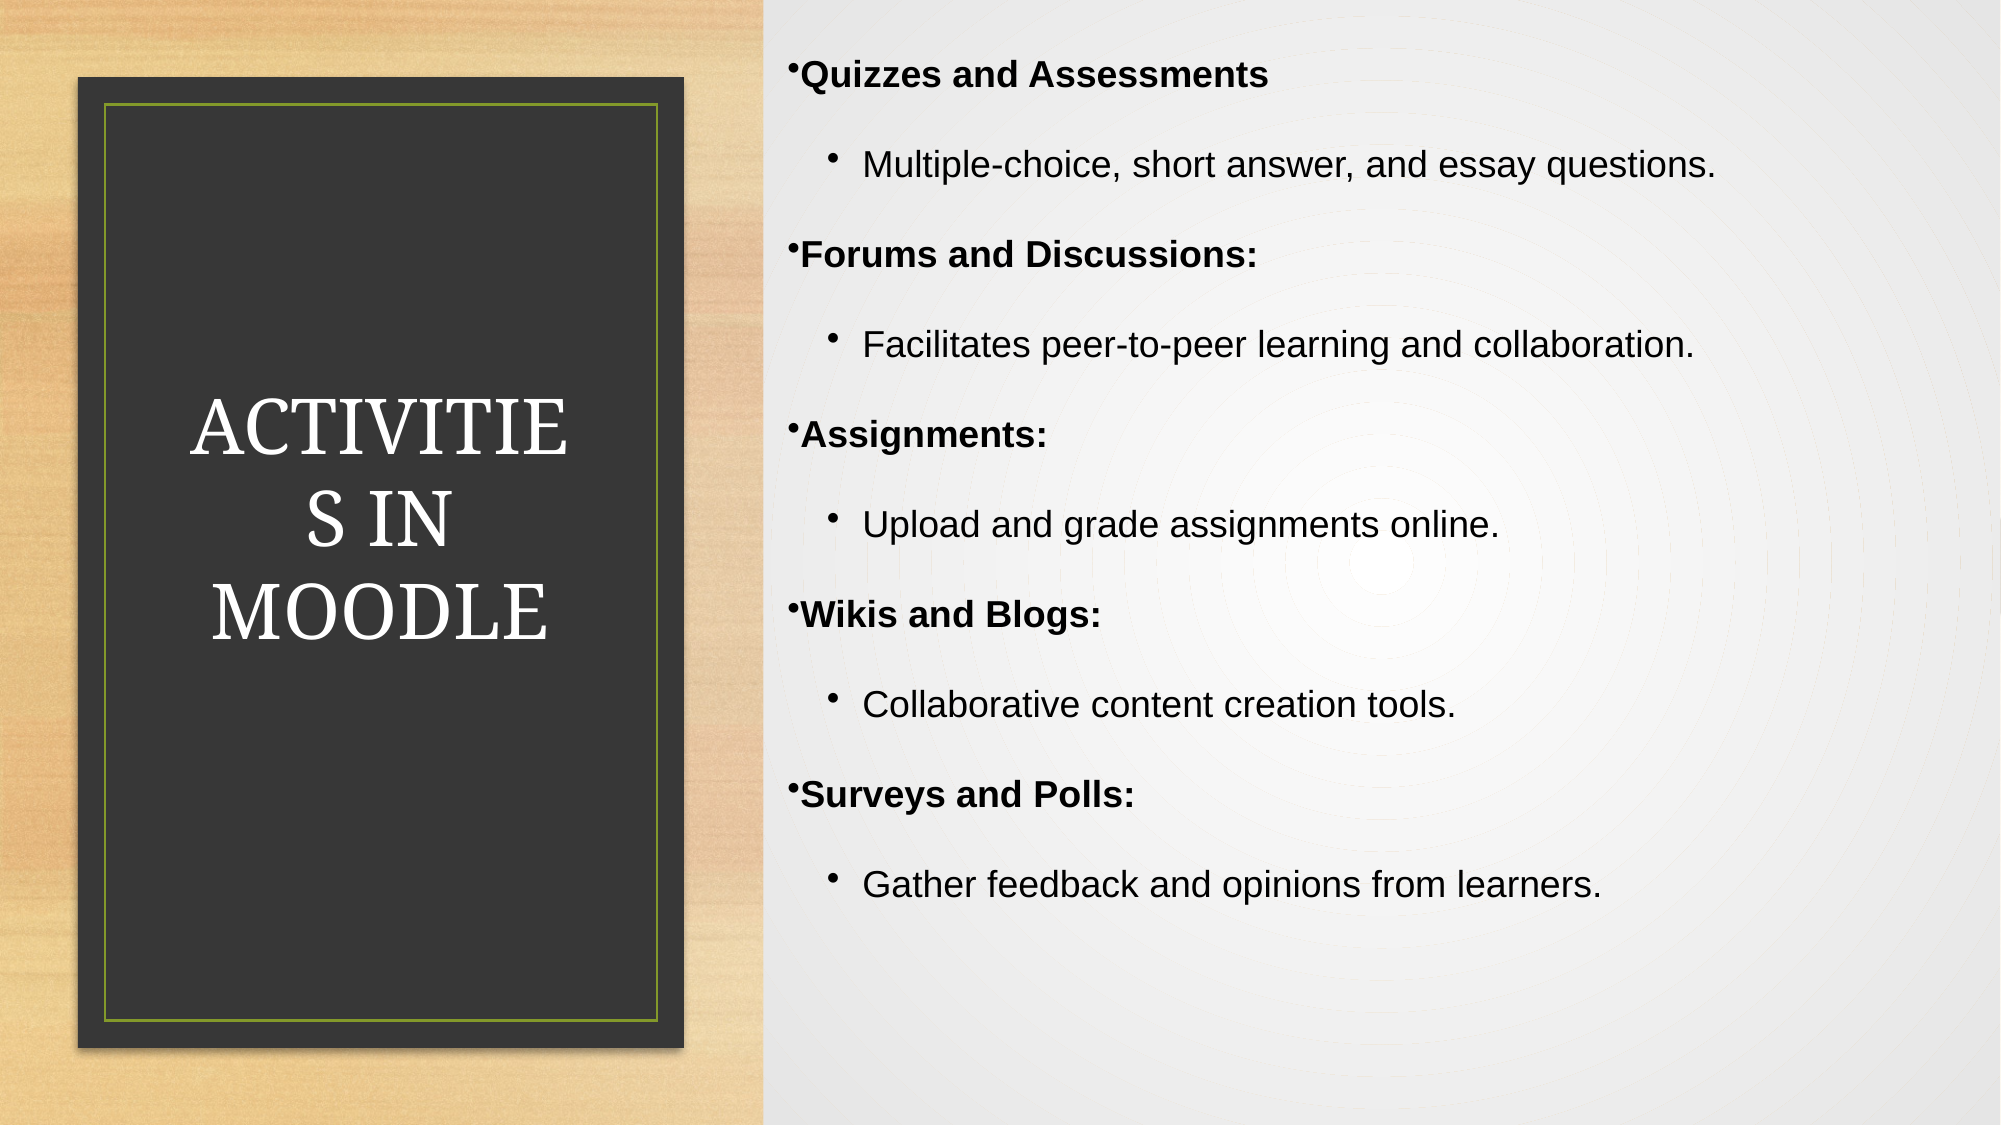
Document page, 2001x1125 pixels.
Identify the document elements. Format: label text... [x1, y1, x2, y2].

title ACTIVITIES IN MOODLE [156, 156, 605, 968]
text_box [0, 0, 762, 1125]
text_box [77, 76, 685, 1049]
text_box [104, 103, 658, 1021]
text_box [762, 0, 2000, 1125]
text_box Quizzes and Assessments Multiple-choice, short answer, and essay questions. Forums and Discussions: Facilitates peer-to-peer learning and collaboration. Assignments: Upload and grade assignments online. Wikis and Blogs: Collaborative content creation tools. Surveys and Polls: Gather feedback and opinions from learners. [772, 0, 2000, 1003]
